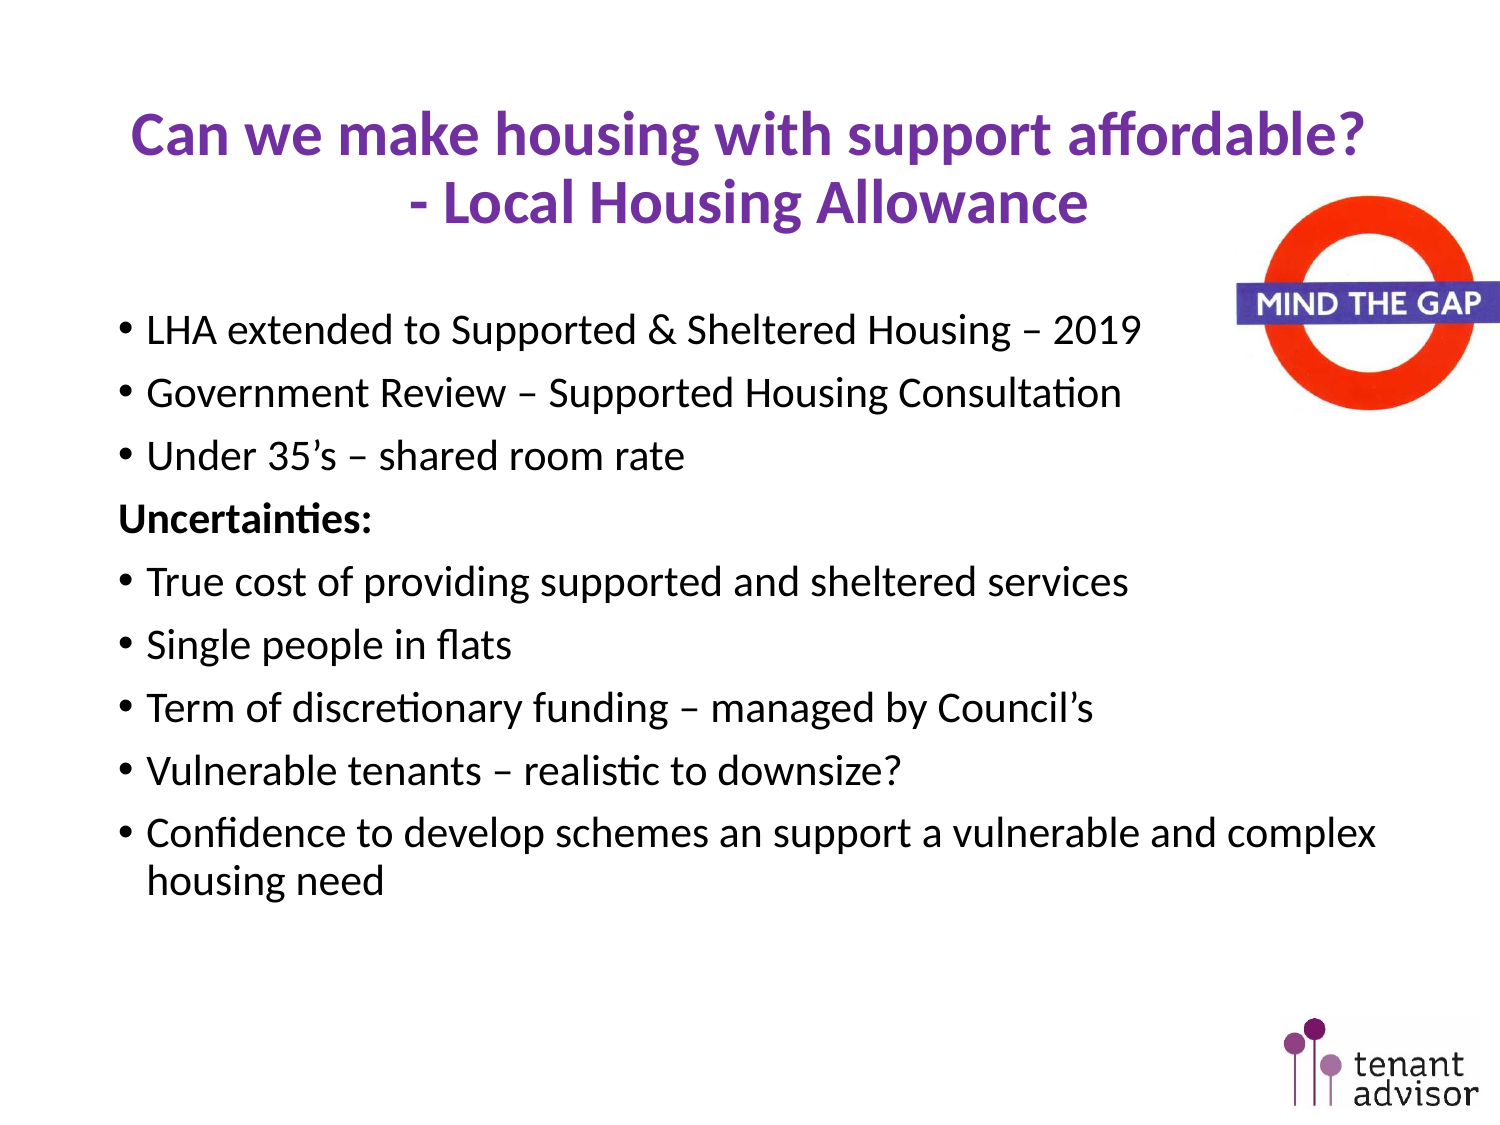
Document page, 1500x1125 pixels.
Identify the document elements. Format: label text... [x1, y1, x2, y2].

picture [1281, 1015, 1481, 1110]
list LHA extended to Supported & Sheltered Housing – 2019 Government Review – Supported Housing Consultation Under 35’s – shared room rate Uncertainties: True cost of providing supported and sheltered services Single people in flats Term of discretionary funding – managed by Council’s Vulnerable tenants – realistic to downsize? Confidence to develop schemes an support a vulnerable and complex housing need [103, 299, 1397, 1014]
title Can we make housing with support affordable? - Local Housing Allowance [103, 59, 1397, 278]
picture [1234, 193, 1500, 413]
